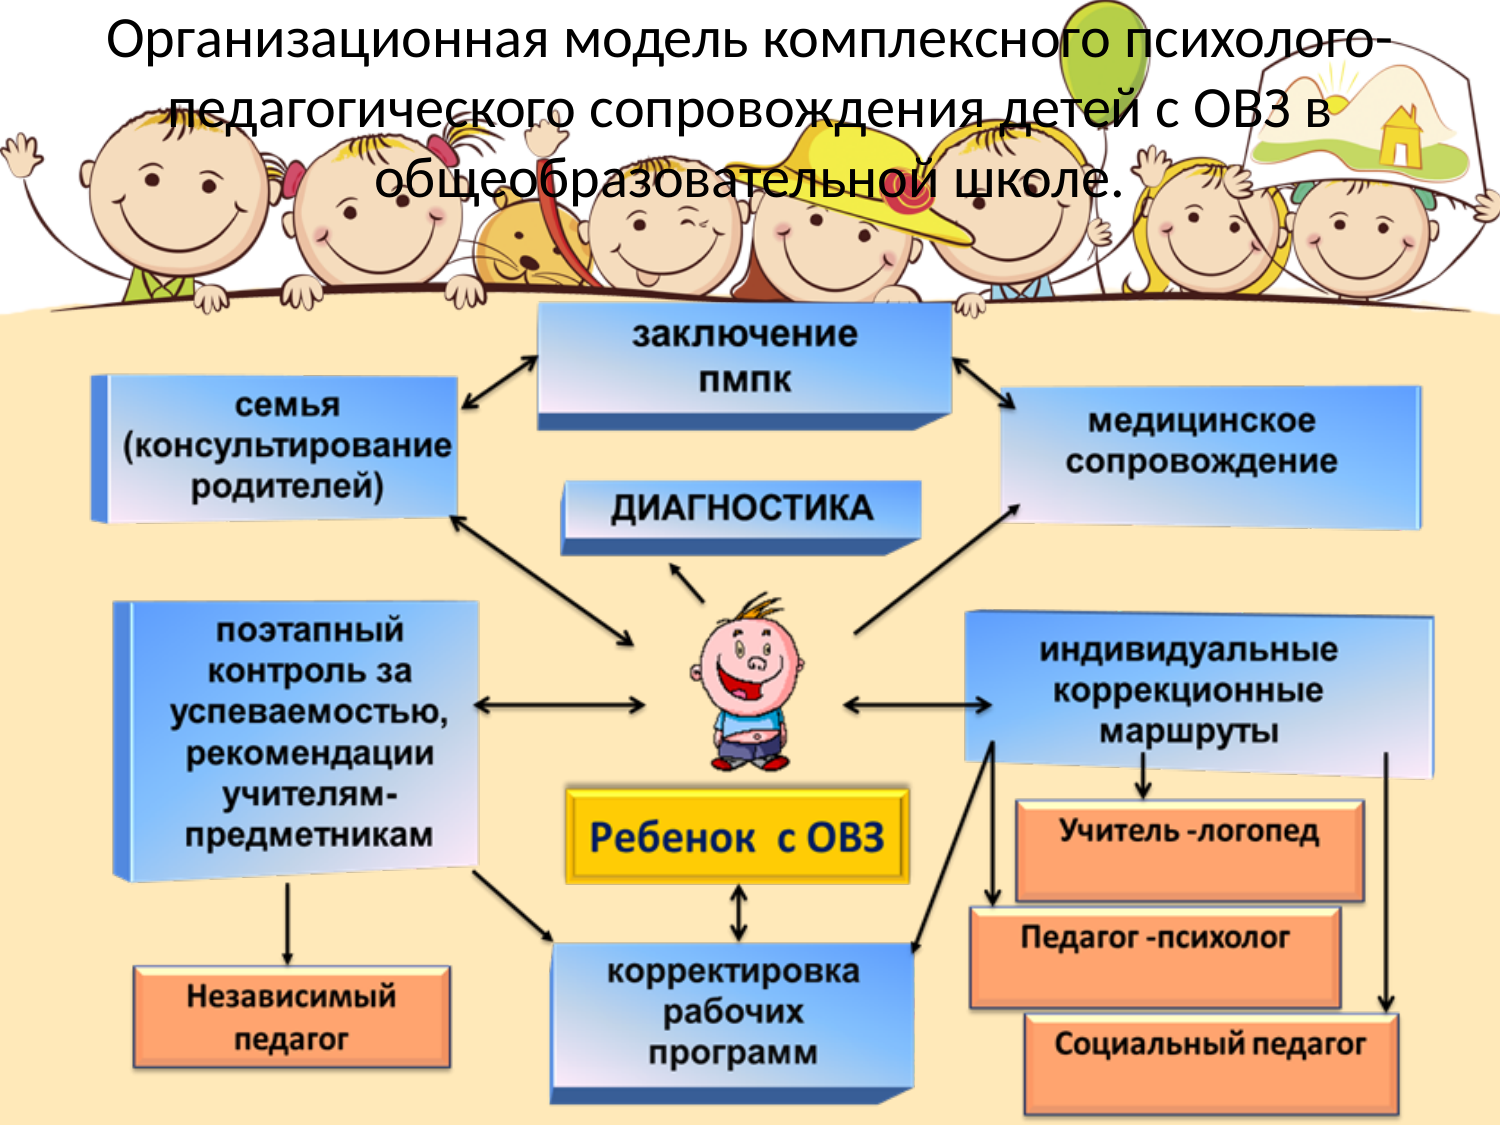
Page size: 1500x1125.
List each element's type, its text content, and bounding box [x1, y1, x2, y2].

title Организационная модель комплексного психолого-педагогического сопровождения детей с ОВЗ в общеобразовательной школе. [74, 44, 1426, 233]
picture [0, 0, 1500, 1125]
